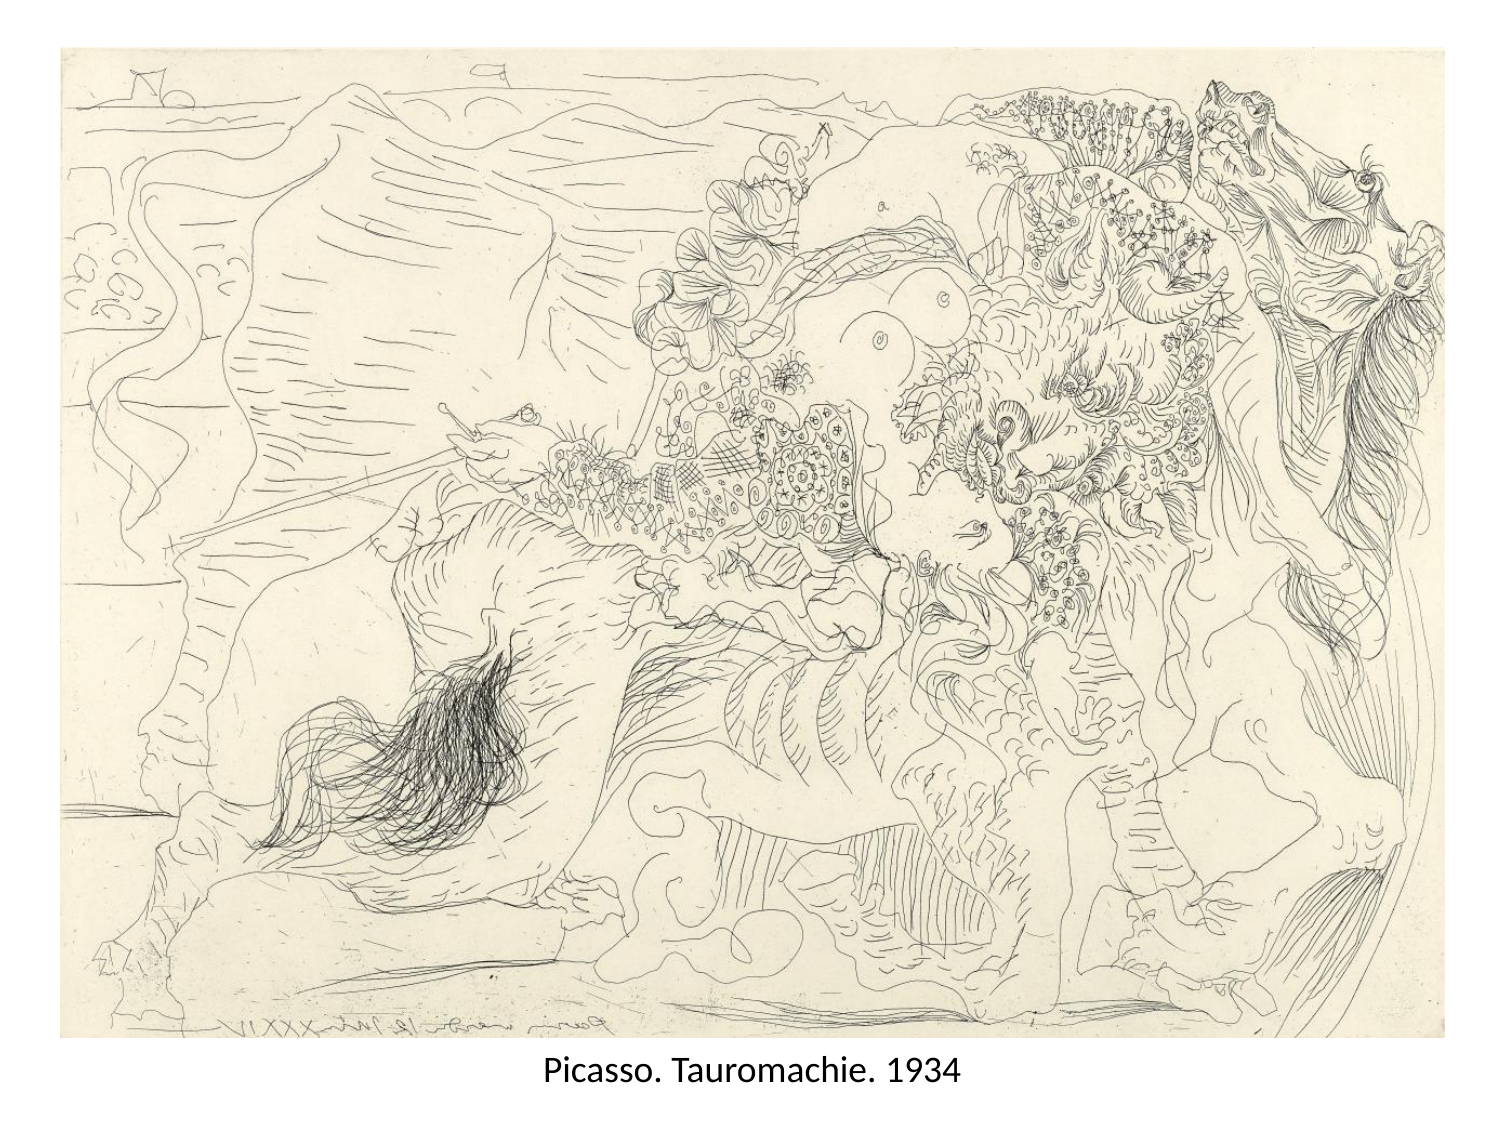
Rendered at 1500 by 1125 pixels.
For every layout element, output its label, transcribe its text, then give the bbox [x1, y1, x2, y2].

picture [60, 47, 1445, 1038]
text_box Picasso. Tauromachie. 1934 [528, 1038, 977, 1097]
